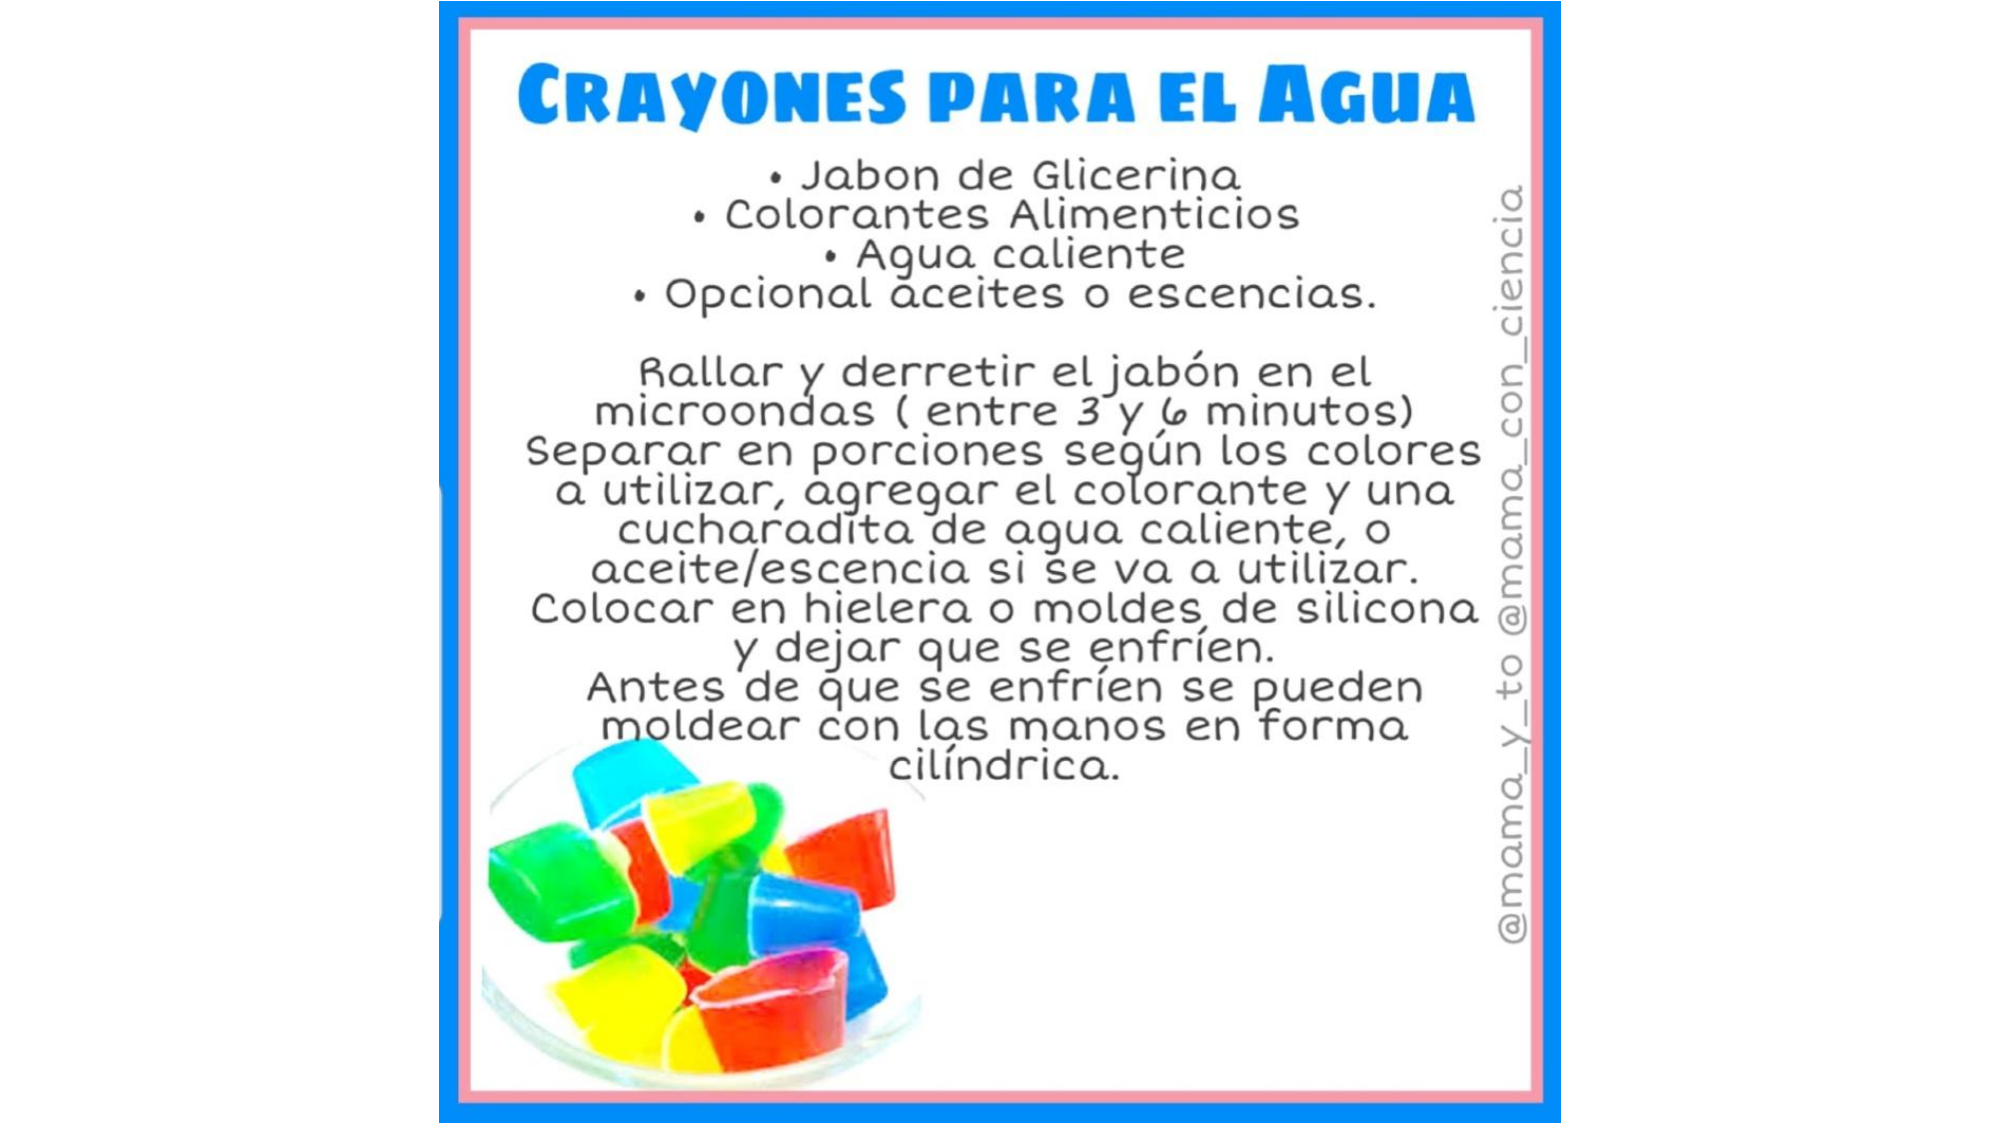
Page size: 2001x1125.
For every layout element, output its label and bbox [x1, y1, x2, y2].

picture [439, 1, 1561, 1123]
